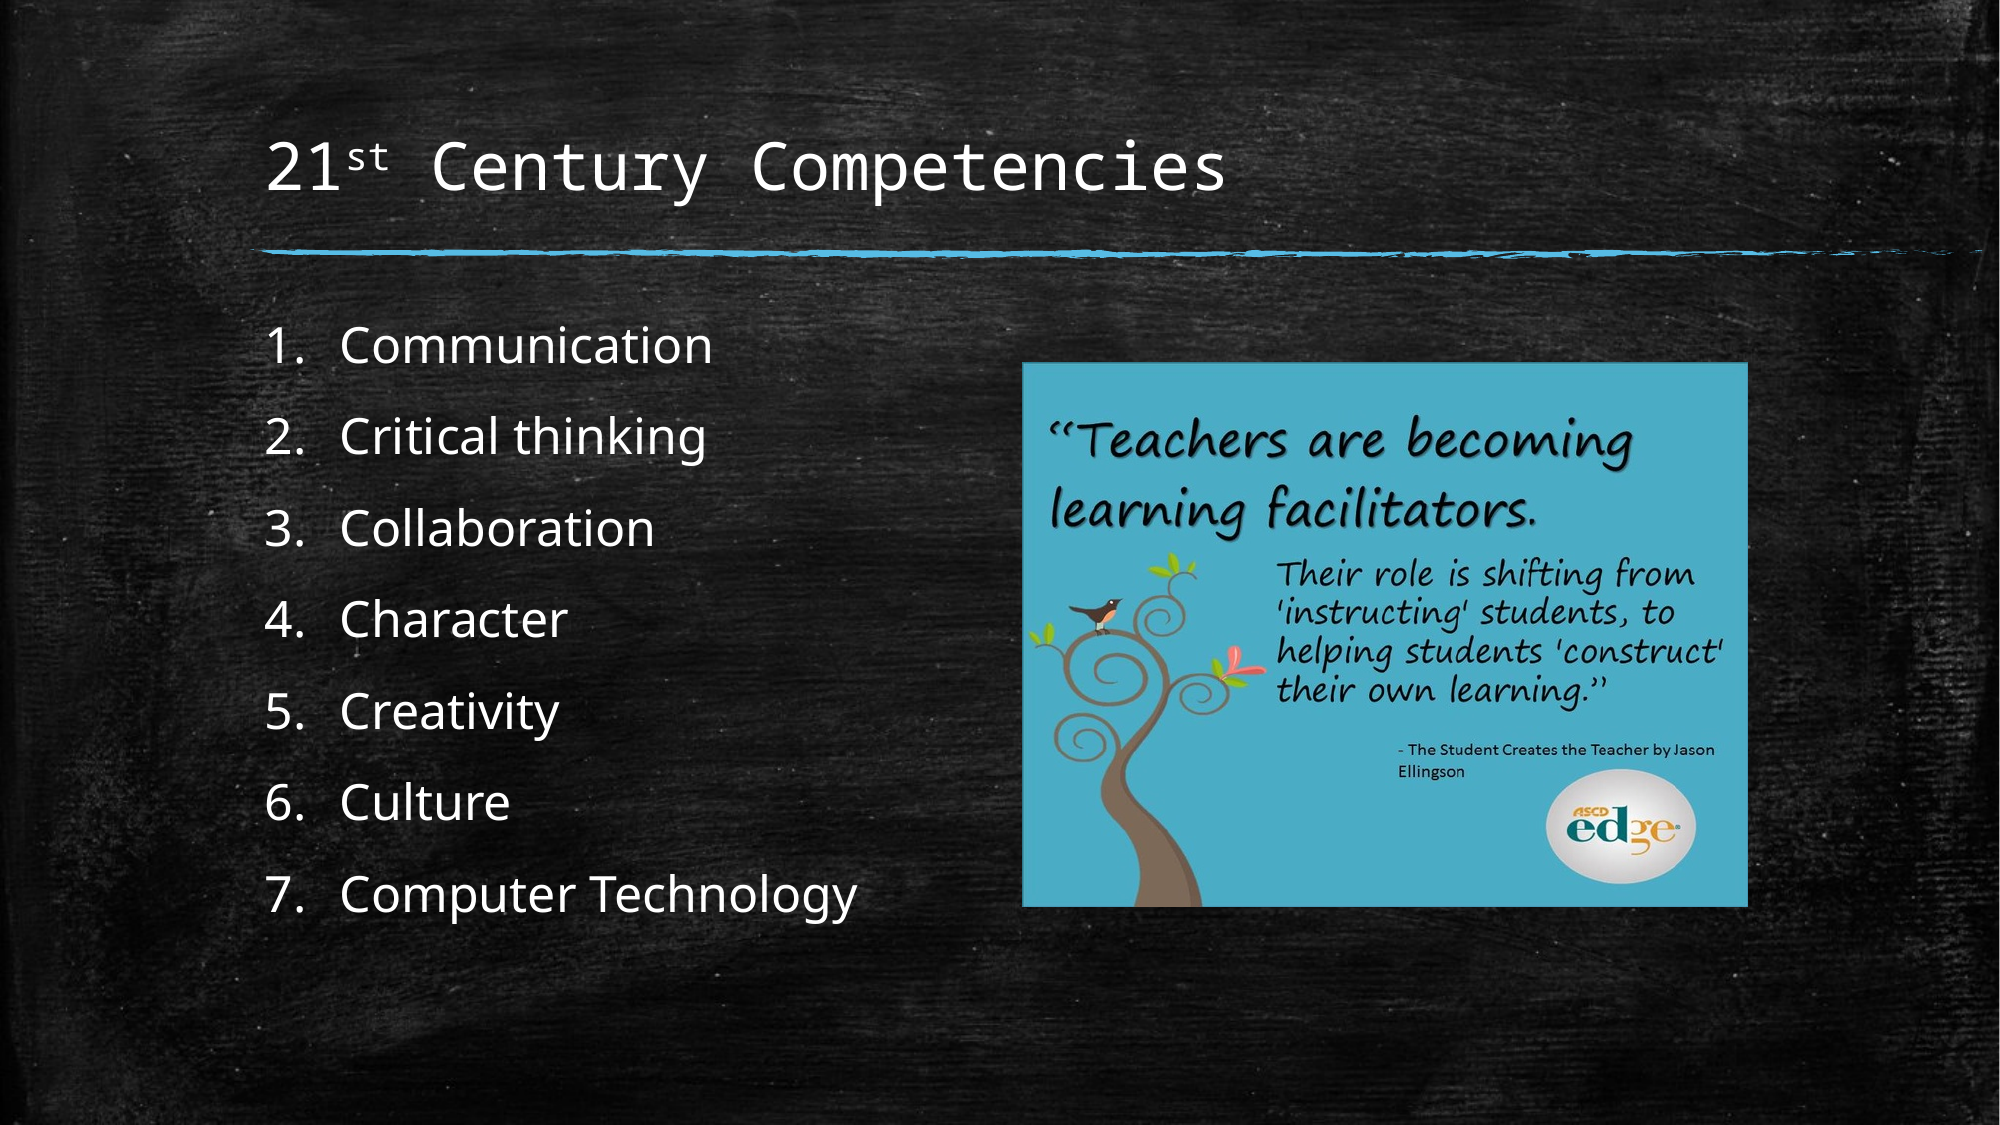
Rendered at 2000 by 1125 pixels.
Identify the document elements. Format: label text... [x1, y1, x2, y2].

title 21st Century Competencies [249, 45, 1750, 213]
list Communication Critical thinking Collaboration Character Creativity Culture Computer Technology [249, 312, 975, 1013]
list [1022, 362, 1748, 907]
